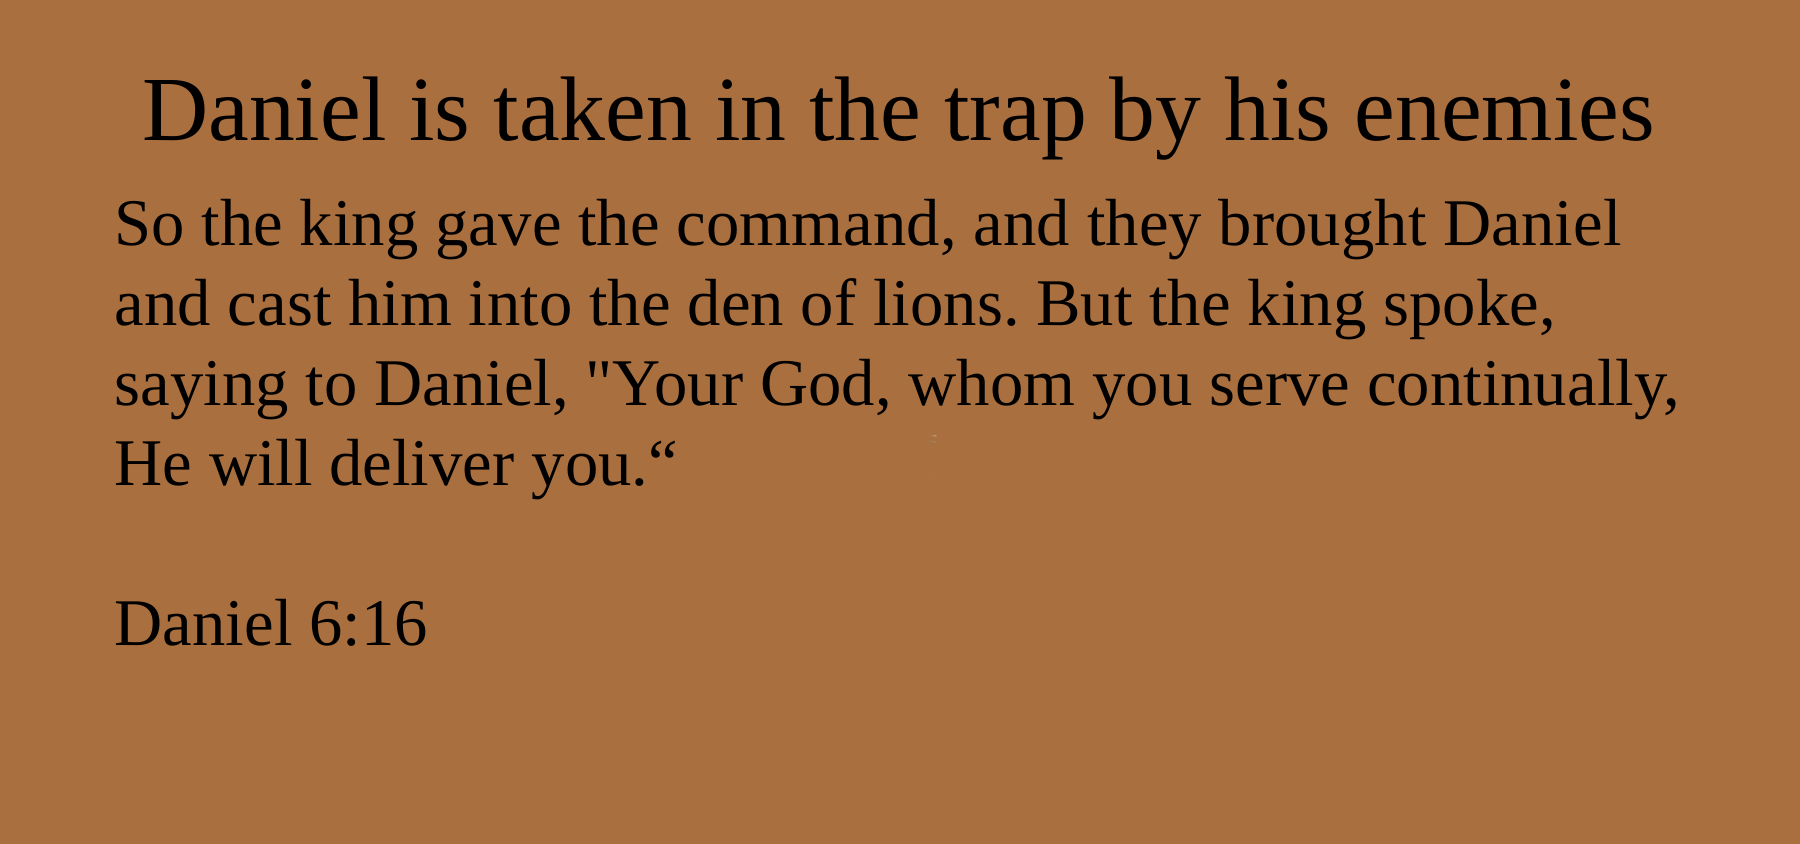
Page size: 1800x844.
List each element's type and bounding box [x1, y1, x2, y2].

list [0, 0, 1800, 844]
